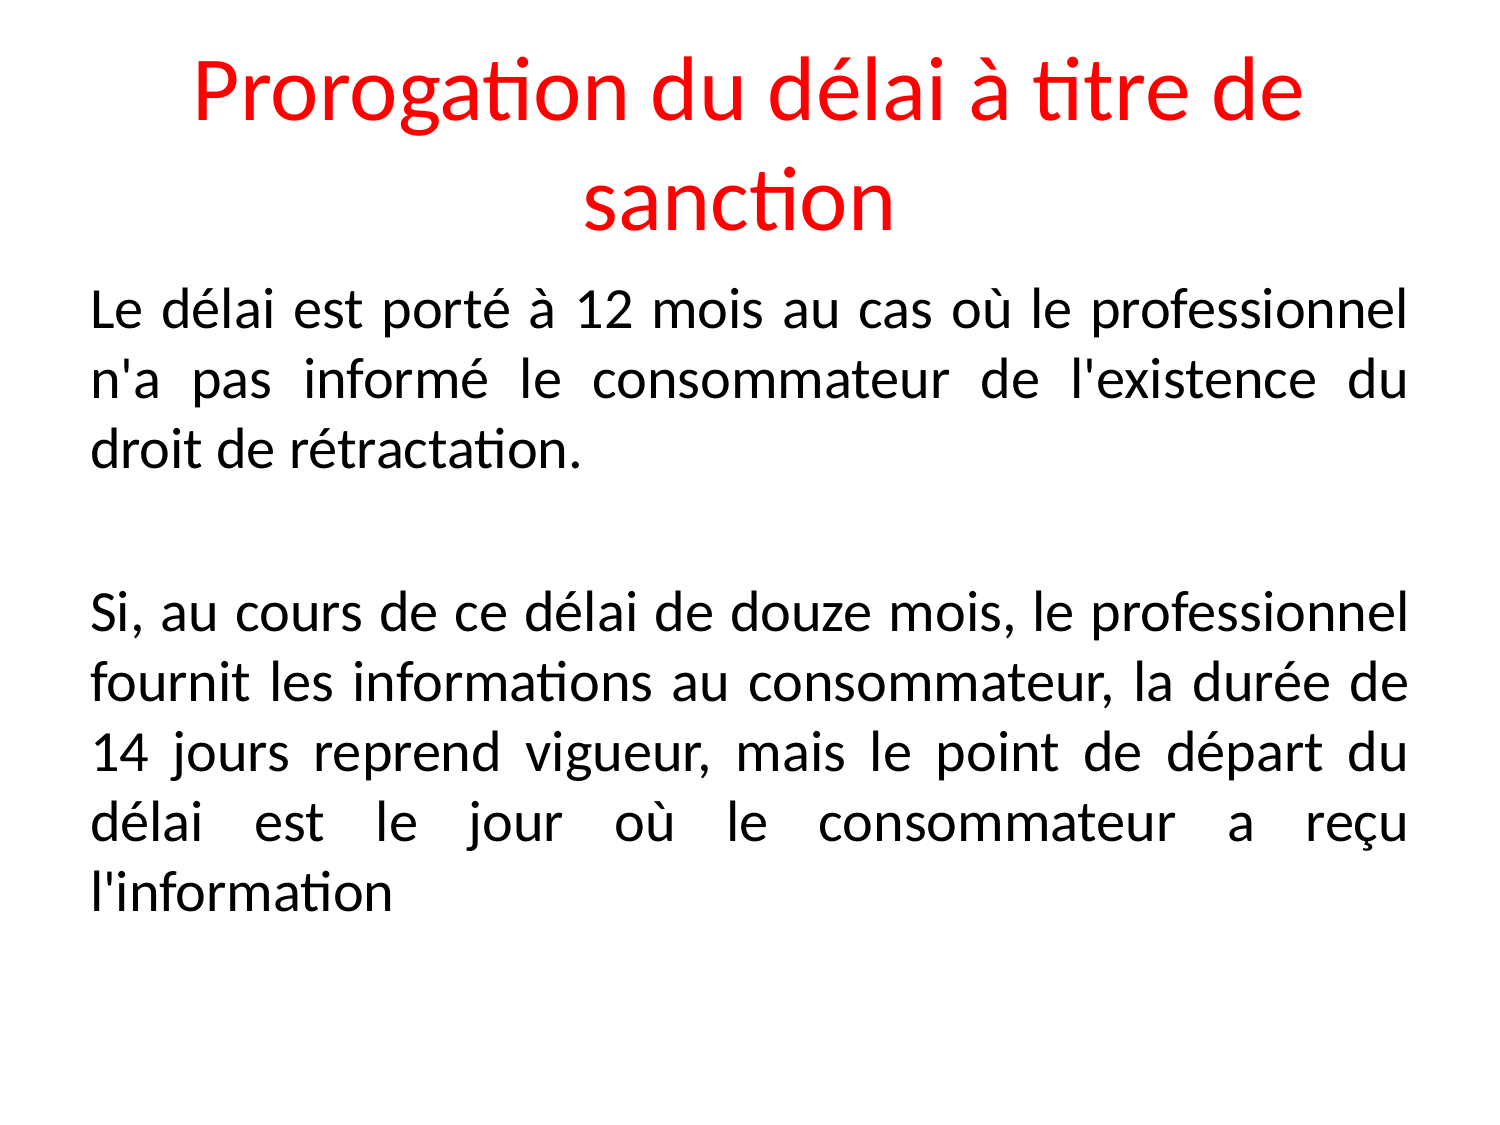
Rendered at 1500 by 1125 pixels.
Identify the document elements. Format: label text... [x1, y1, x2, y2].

list Le délai est porté à 12 mois au cas où le professionnel n'a pas informé le consommateur de l'existence du droit de rétractation. Si, au cours de ce délai de douze mois, le professionnel fournit les informations au consommateur, la durée de 14 jours reprend vigueur, mais le point de départ du délai est le jour où le consommateur a reçu l'information [75, 262, 1425, 1005]
title Prorogation du délai à titre de sanction [75, 45, 1425, 233]
